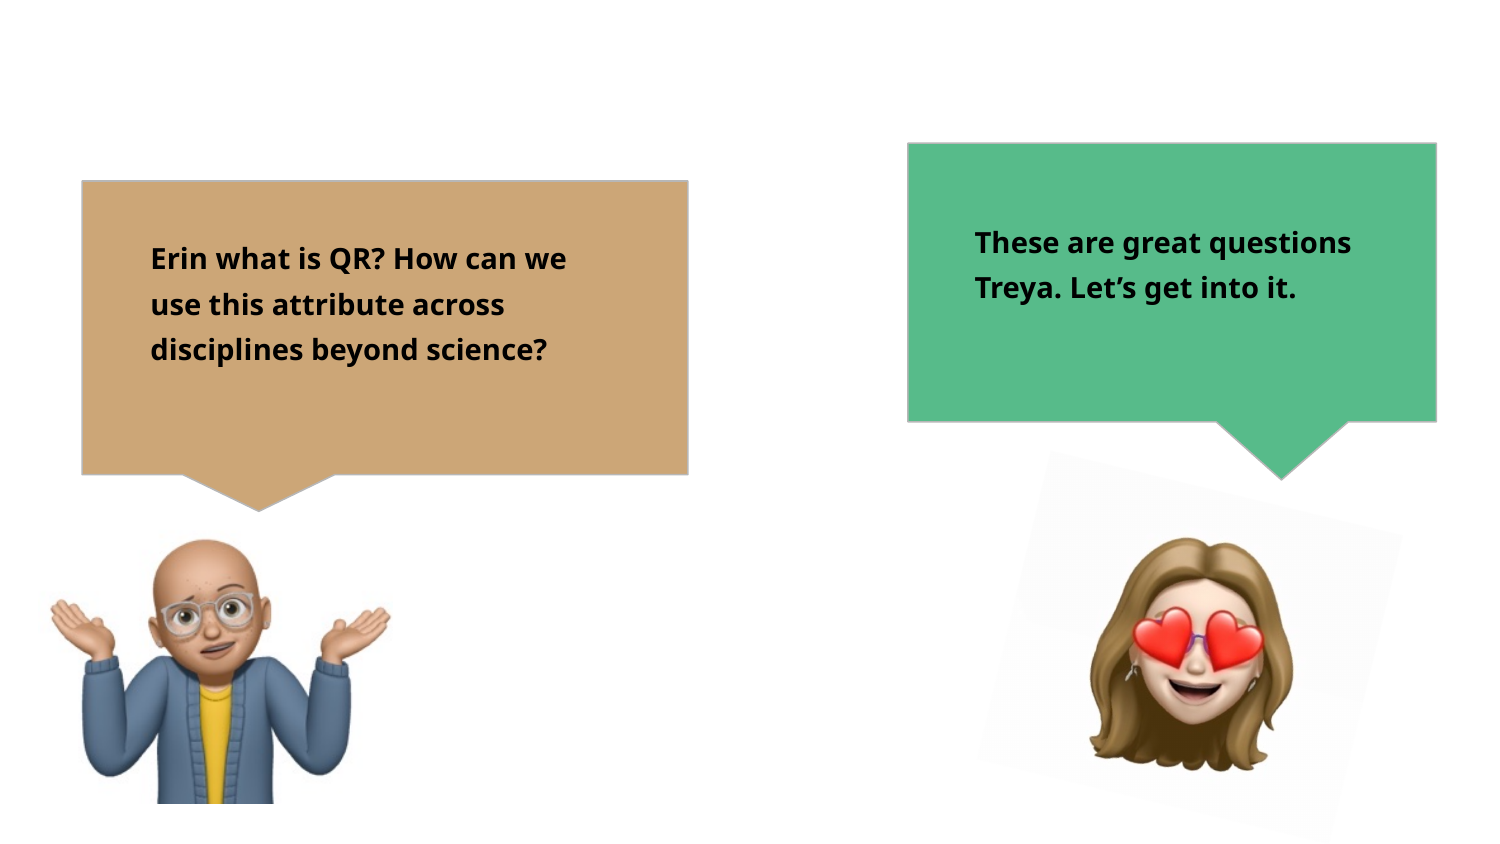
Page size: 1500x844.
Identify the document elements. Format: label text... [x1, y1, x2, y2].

picture [38, 450, 393, 805]
list These are great questions Treya. Let’s get into it. [959, 200, 1385, 339]
text_box [907, 143, 1437, 480]
picture [977, 451, 1402, 843]
list Erin what is QR? How can we use this attribute across disciplines beyond science? [135, 217, 635, 439]
text_box [82, 181, 688, 475]
